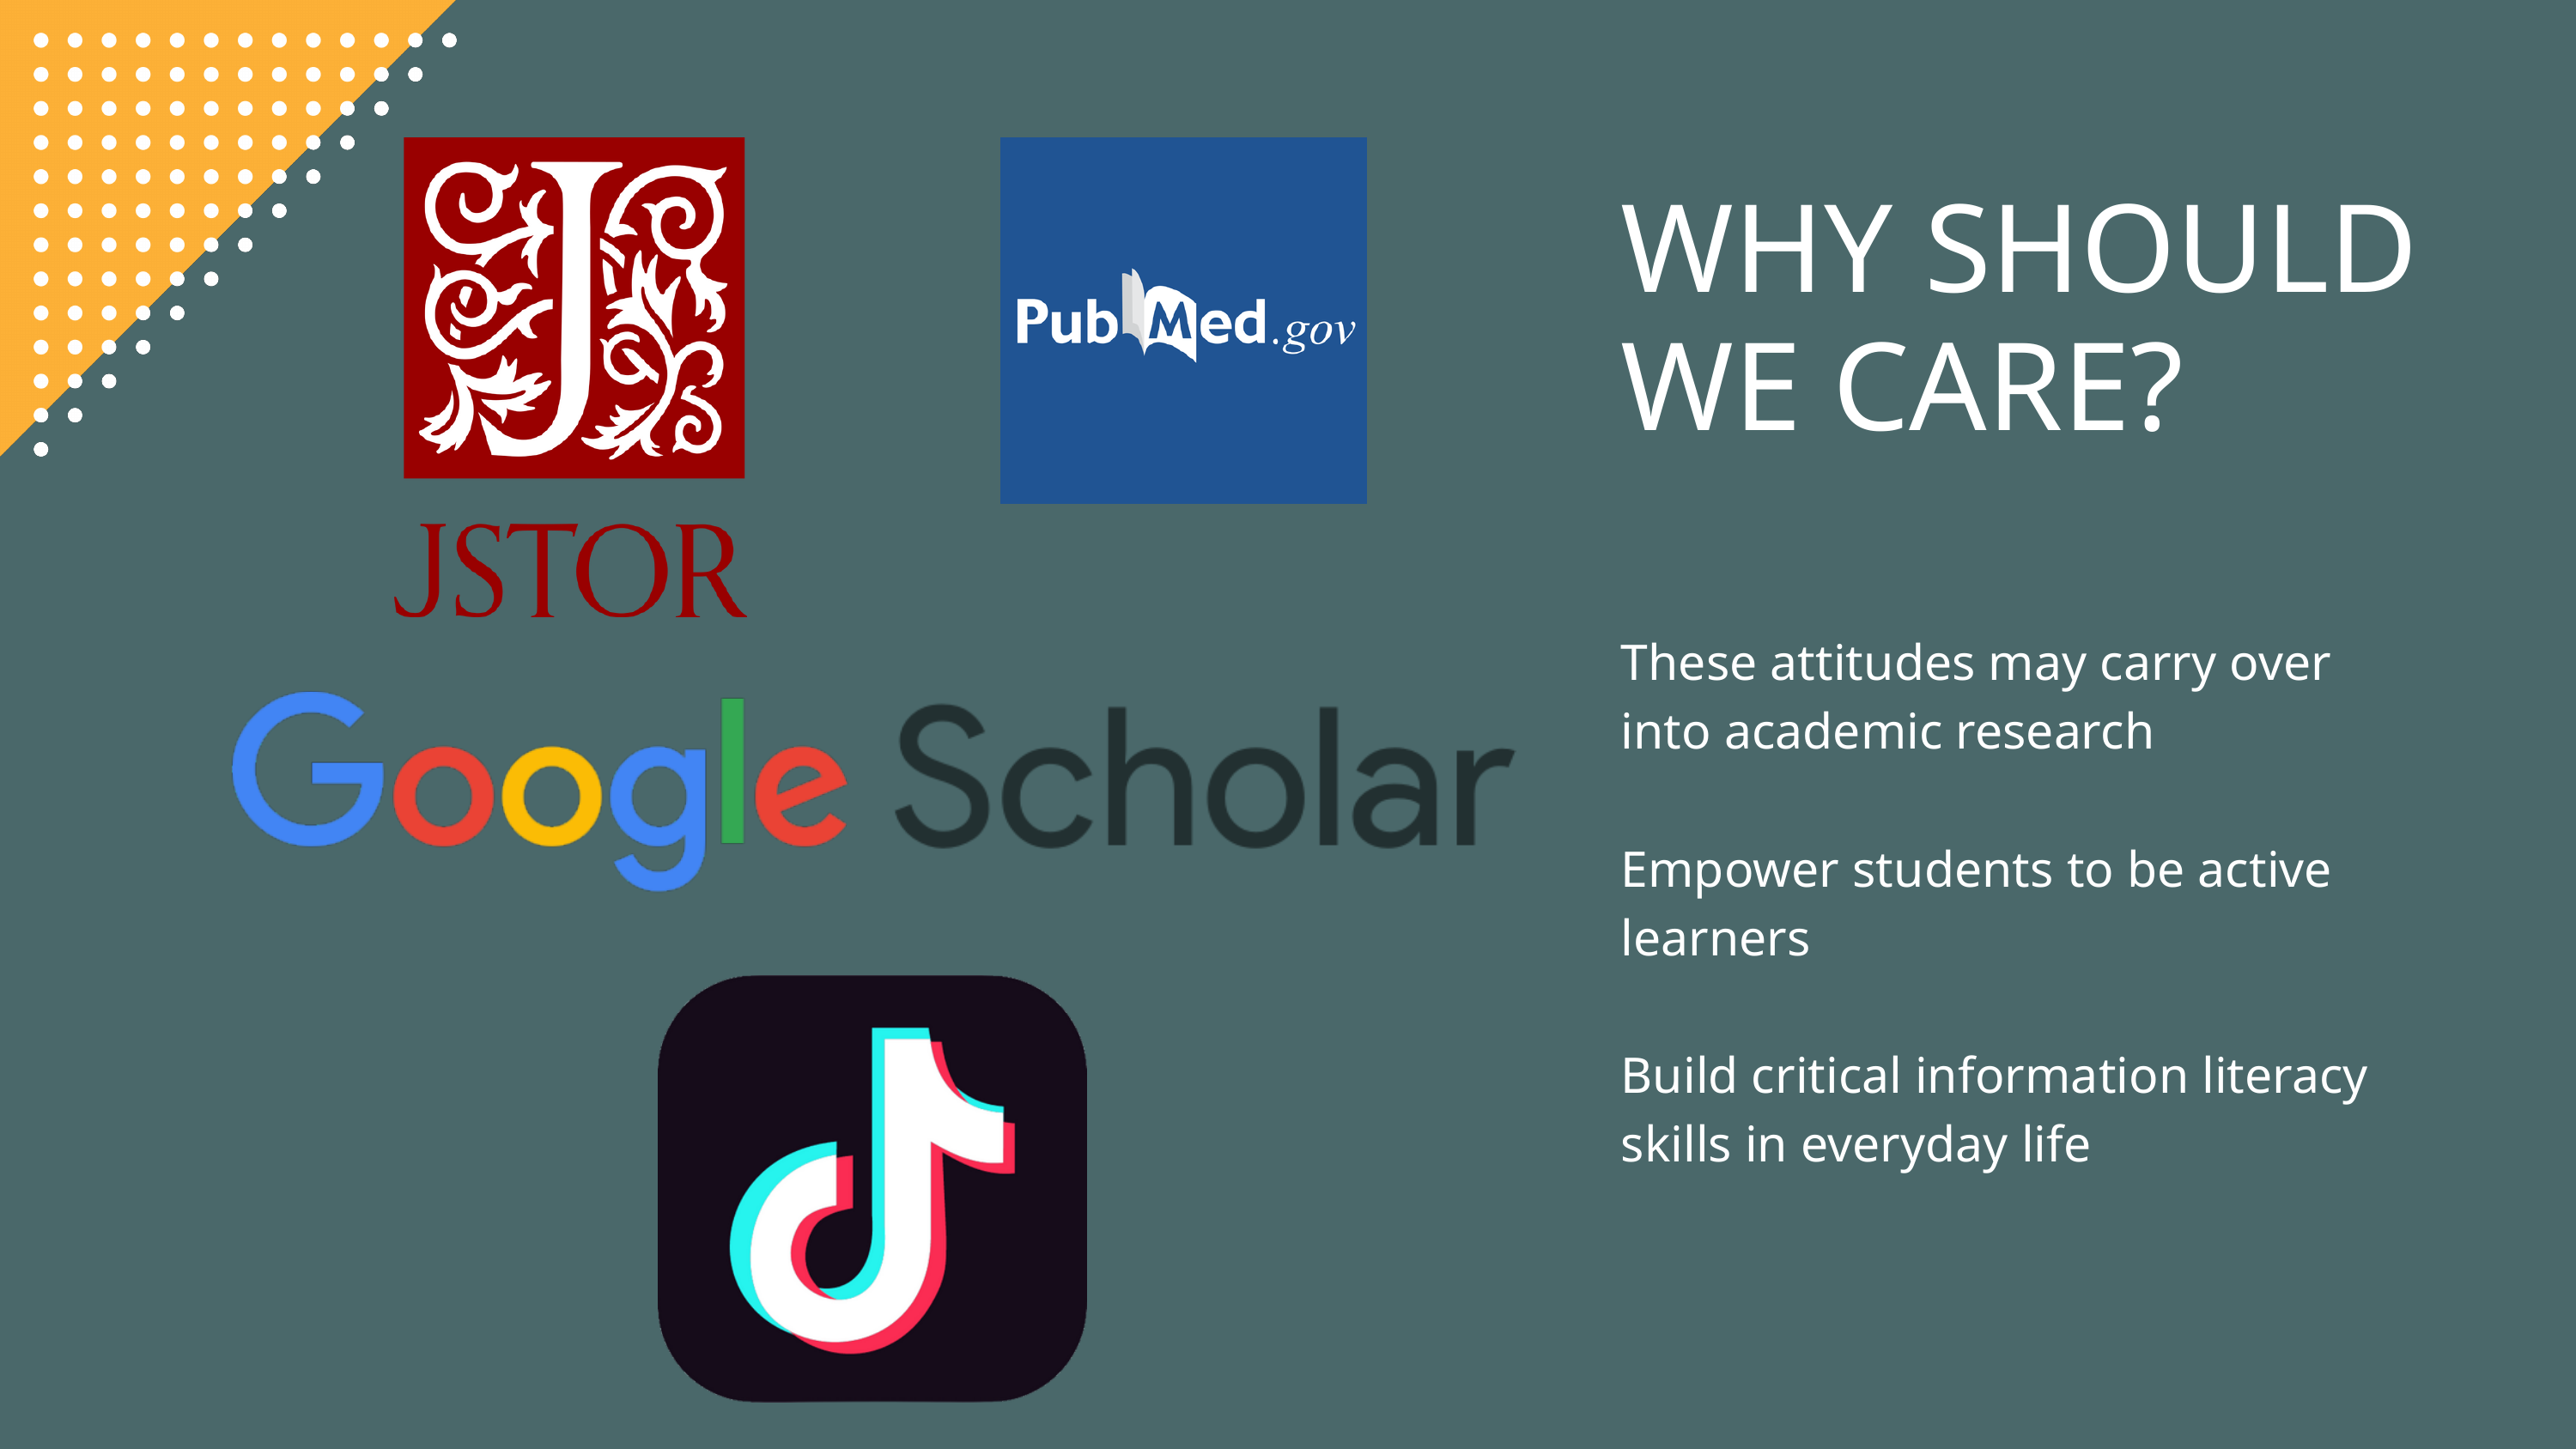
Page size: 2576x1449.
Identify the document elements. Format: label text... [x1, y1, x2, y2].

text_box These attitudes may carry over into academic research Empower students to be active learners Build critical information literacy skills in everyday life [1620, 484, 2407, 1378]
text_box WHY SHOULD WE CARE? [1620, 179, 2432, 455]
picture [1000, 137, 1367, 504]
picture [228, 688, 1517, 906]
picture [658, 975, 1087, 1403]
picture [0, 0, 747, 618]
